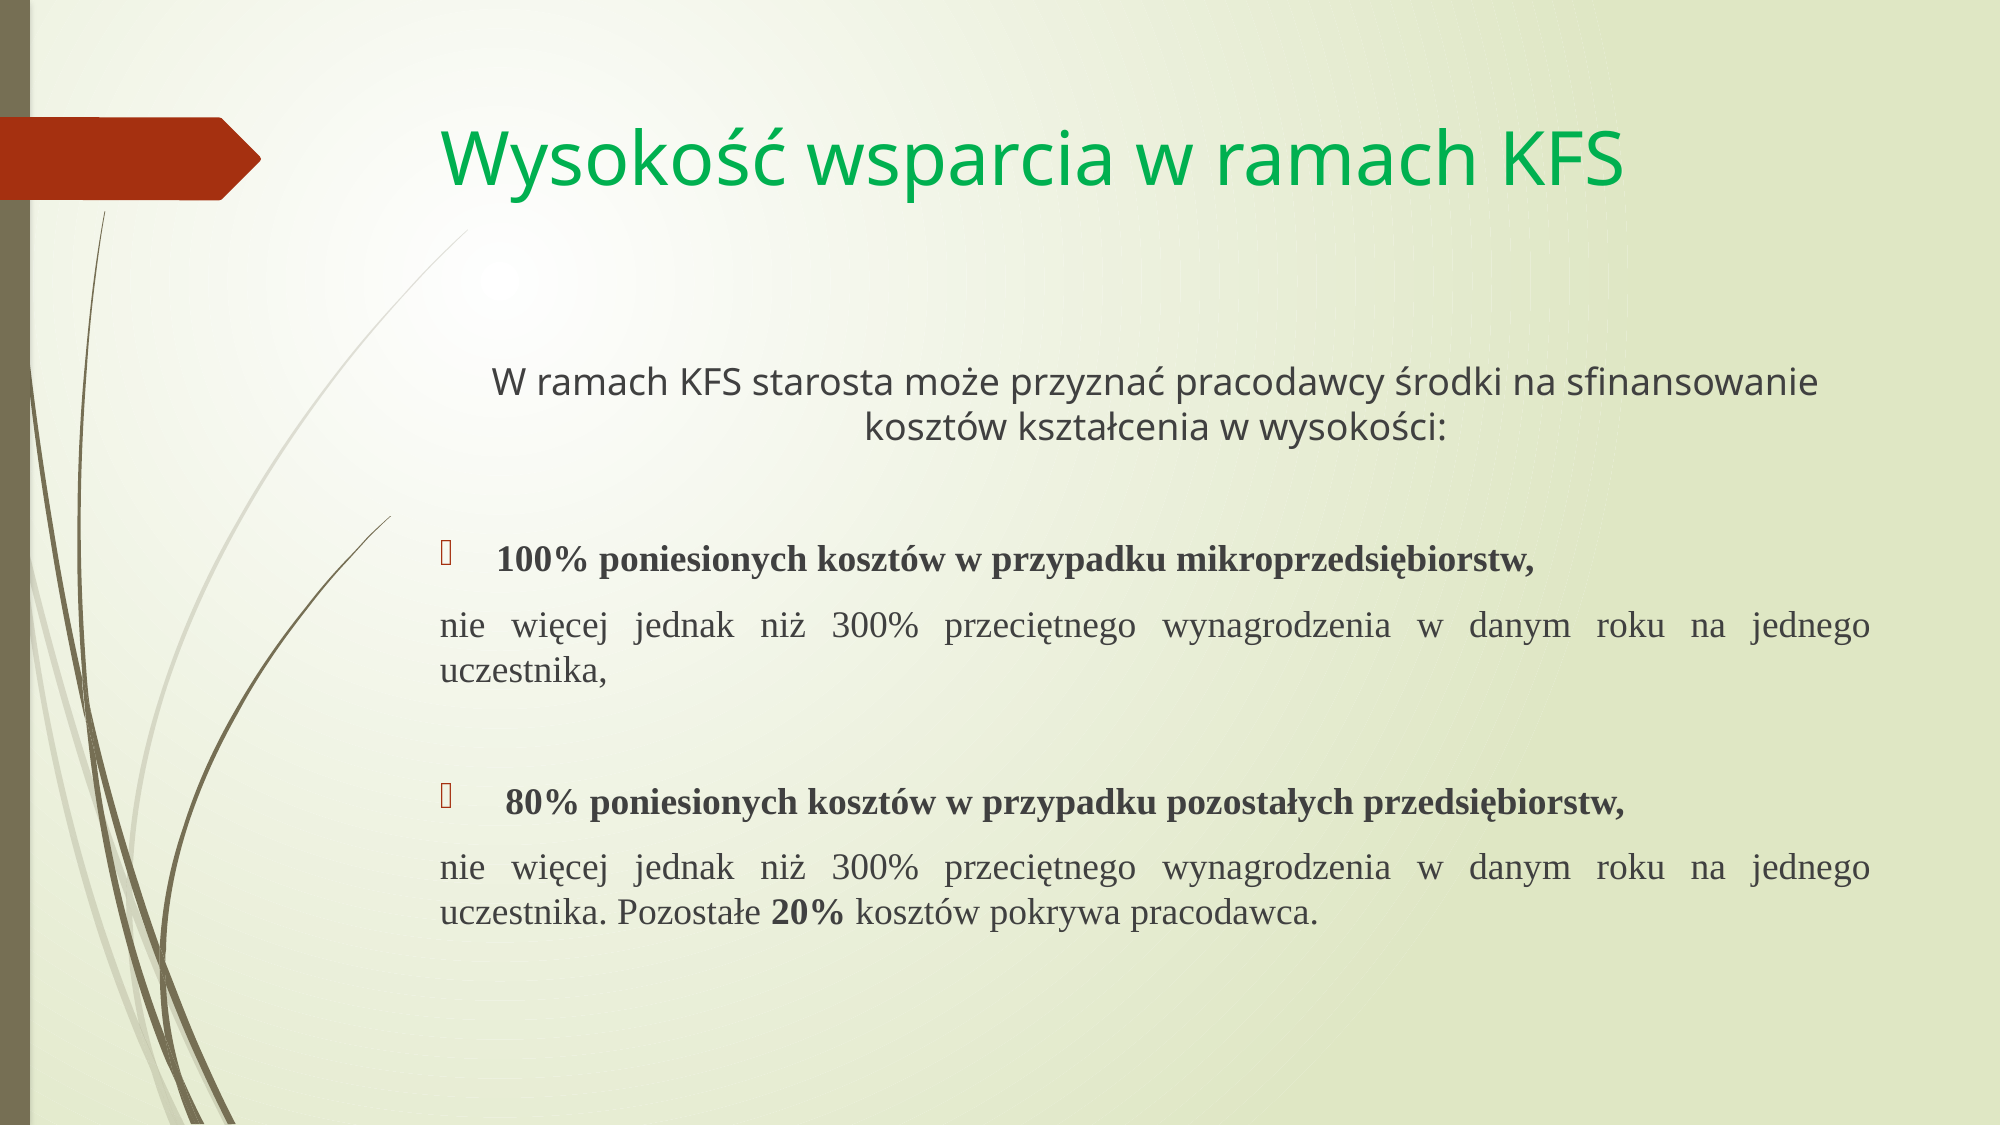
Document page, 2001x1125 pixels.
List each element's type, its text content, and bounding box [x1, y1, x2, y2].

list W ramach KFS starosta może przyznać pracodawcy środki na sfinansowanie kosztów kształcenia w wysokości: 100% poniesionych kosztów w przypadku mikroprzedsiębiorstw, nie więcej jednak niż 300% przeciętnego wynagrodzenia w danym roku na jednego uczestnika, 80% poniesionych kosztów w przypadku pozostałych przedsiębiorstw, nie więcej jednak niż 300% przeciętnego wynagrodzenia w danym roku na jednego uczestnika. Pozostałe 20% kosztów pokrywa pracodawca. [424, 350, 1888, 970]
title Wysokość wsparcia w ramach KFS [425, 102, 1888, 313]
